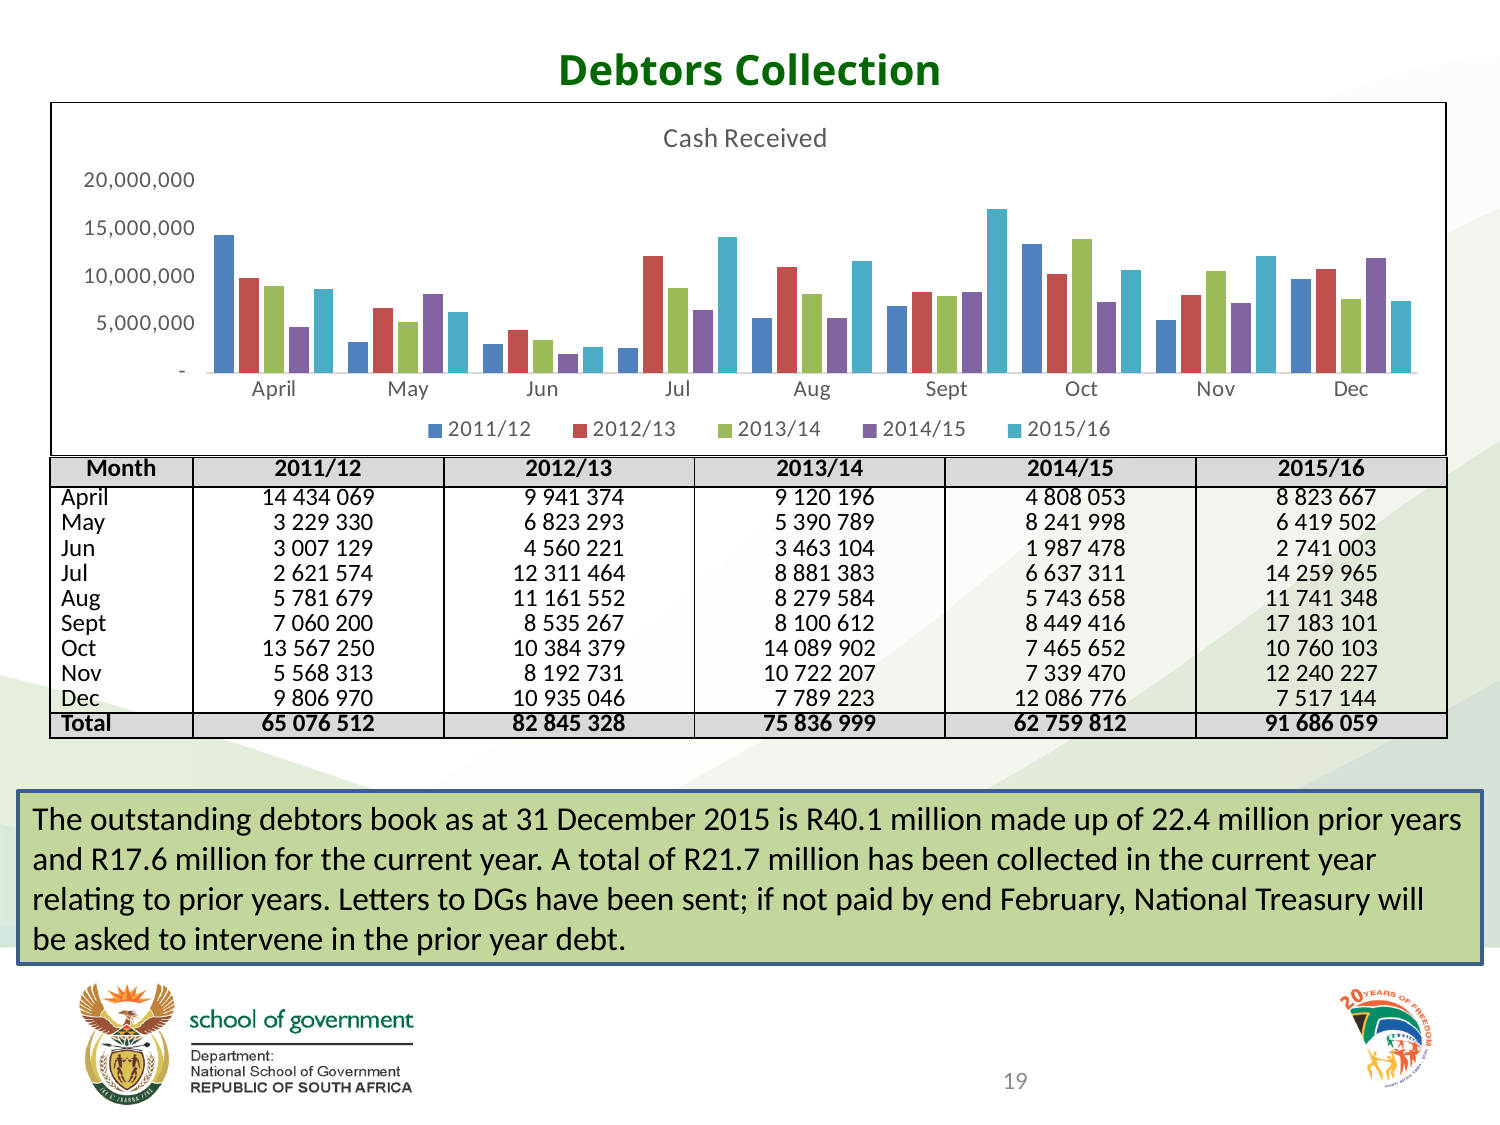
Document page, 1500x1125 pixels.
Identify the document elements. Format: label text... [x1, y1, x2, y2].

table_header Month [51, 465, 192, 486]
table_cell 8 881 383 [695, 562, 944, 587]
table_cell Total [51, 714, 192, 737]
table_cell May [51, 512, 192, 537]
table_cell 2 741 003 [1197, 537, 1446, 562]
table_cell 6 823 293 [445, 512, 694, 537]
table_cell 75 836 999 [695, 714, 944, 737]
table_header 2011/12 [194, 465, 443, 486]
table_cell Jun [51, 537, 192, 562]
table_header 2012/13 [445, 465, 694, 486]
table_cell 1 987 478 [946, 537, 1195, 562]
table_cell 8 449 416 [946, 612, 1195, 638]
table_cell 9 941 374 [445, 488, 694, 512]
table_cell 14 434 069 [194, 488, 443, 512]
table_cell 14 259 965 [1197, 562, 1446, 587]
table_cell 65 076 512 [194, 714, 443, 737]
table_cell 11 161 552 [445, 587, 694, 612]
table_cell Dec [51, 688, 192, 712]
table_cell 12 311 464 [445, 562, 694, 587]
table_cell 5 743 658 [946, 587, 1195, 612]
table_cell April [51, 488, 192, 512]
table_cell 82 845 328 [445, 714, 694, 737]
table_cell 5 390 789 [695, 512, 944, 537]
table_cell 10 760 103 [1197, 638, 1446, 663]
table_cell 7 517 144 [1197, 688, 1446, 712]
table_cell 3 229 330 [194, 512, 443, 537]
table_cell 10 935 046 [445, 688, 694, 712]
table_cell 17 183 101 [1197, 612, 1446, 638]
table_header 2013/14 [695, 465, 944, 486]
table_cell 8 823 667 [1197, 488, 1446, 512]
table_header 2015/16 [1197, 464, 1446, 486]
table_cell 8 535 267 [445, 612, 694, 638]
table_cell 8 241 998 [946, 512, 1195, 537]
table_cell 6 637 311 [946, 562, 1195, 587]
table_cell Nov [51, 663, 192, 688]
title Debtors Collection [75, 12, 1425, 100]
table_cell 8 100 612 [695, 612, 944, 638]
table_cell 3 463 104 [695, 537, 944, 562]
table_cell 2 621 574 [194, 562, 443, 587]
table_cell 8 192 731 [445, 663, 694, 688]
table_cell 7 339 470 [946, 663, 1195, 688]
table_cell 4 808 053 [946, 488, 1195, 512]
table_cell Jul [51, 562, 192, 587]
table_cell 13 567 250 [194, 638, 443, 663]
table_cell 91 686 059 [1197, 714, 1446, 737]
table_cell 4 560 221 [445, 537, 694, 562]
table_cell 8 279 584 [695, 587, 944, 612]
table_cell 14 089 902 [695, 638, 944, 663]
text_box The outstanding debtors book as at 31 December 2015 is R40.1 million made up of 22.4 million prior years and R17.6 million for the current year. A total of R21.7 million has been collected in the current year relating to prior years. Letters to DGs have been sent; if not paid by end February, National Treasury will be asked to intervene in the prior year debt. [16, 789, 1484, 966]
table_header 2014/15 [946, 465, 1195, 486]
table_cell 6 419 502 [1197, 512, 1446, 537]
table_cell Sept [51, 612, 192, 638]
table_cell 7 060 200 [194, 612, 443, 638]
table_cell 7 465 652 [946, 638, 1195, 663]
table_cell 12 240 227 [1197, 663, 1446, 688]
table_cell 3 007 129 [194, 537, 443, 562]
table_cell 11 741 348 [1197, 587, 1446, 612]
table_cell 5 568 313 [194, 663, 443, 688]
table_cell 9 120 196 [695, 488, 944, 512]
table_cell 5 781 679 [194, 587, 443, 612]
table_cell 7 789 223 [695, 688, 944, 712]
table_cell 10 384 379 [445, 638, 694, 663]
table_cell 12 086 776 [946, 688, 1195, 712]
table_cell 9 806 970 [194, 688, 443, 712]
table_cell 62 759 812 [946, 714, 1195, 737]
table_cell Oct [51, 638, 192, 663]
picture [0, 0, 1500, 1125]
slide_number 19 [987, 1050, 1338, 1110]
table_cell Aug [51, 587, 192, 612]
chart [49, 101, 1448, 457]
table_cell 10 722 207 [695, 663, 944, 688]
